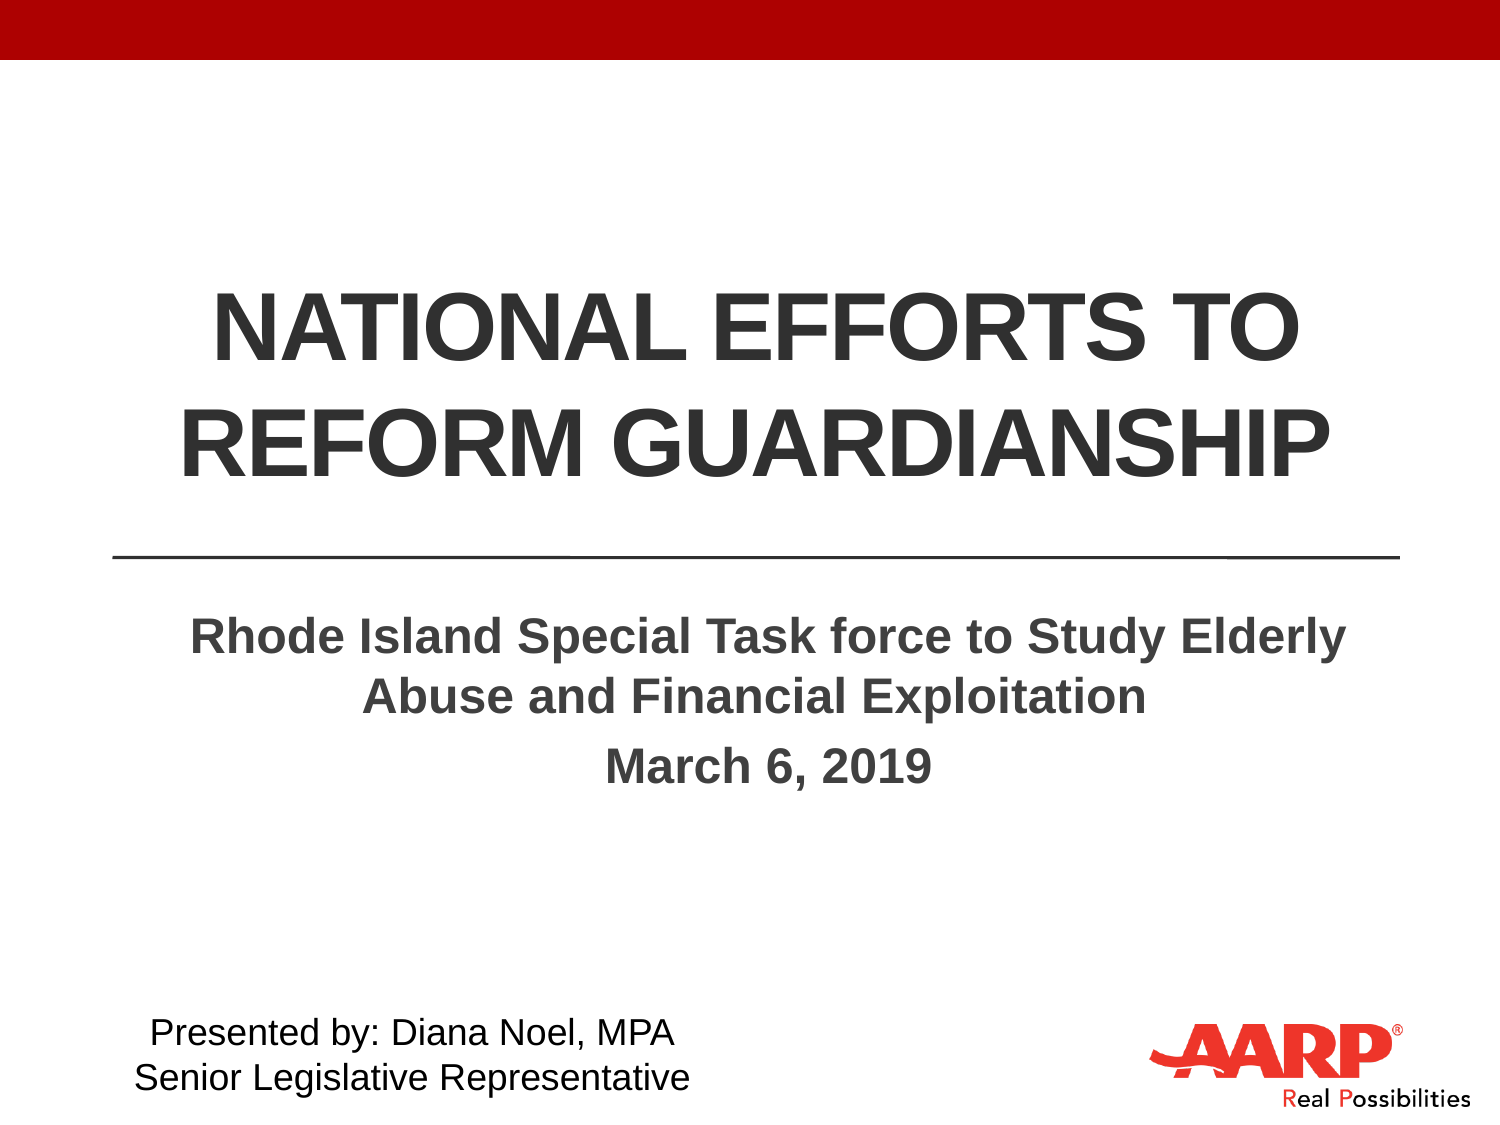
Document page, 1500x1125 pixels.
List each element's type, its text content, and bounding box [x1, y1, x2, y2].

subtitle Rhode Island Special Task force to Study Elderly Abuse and Financial Exploitation March 6, 2019 [137, 595, 1400, 888]
title National Efforts to Reform Guardianship [112, 187, 1400, 504]
picture [1149, 1024, 1470, 1107]
text_box Presented by: Diana Noel, MPA Senior Legislative Representative [37, 1000, 788, 1106]
